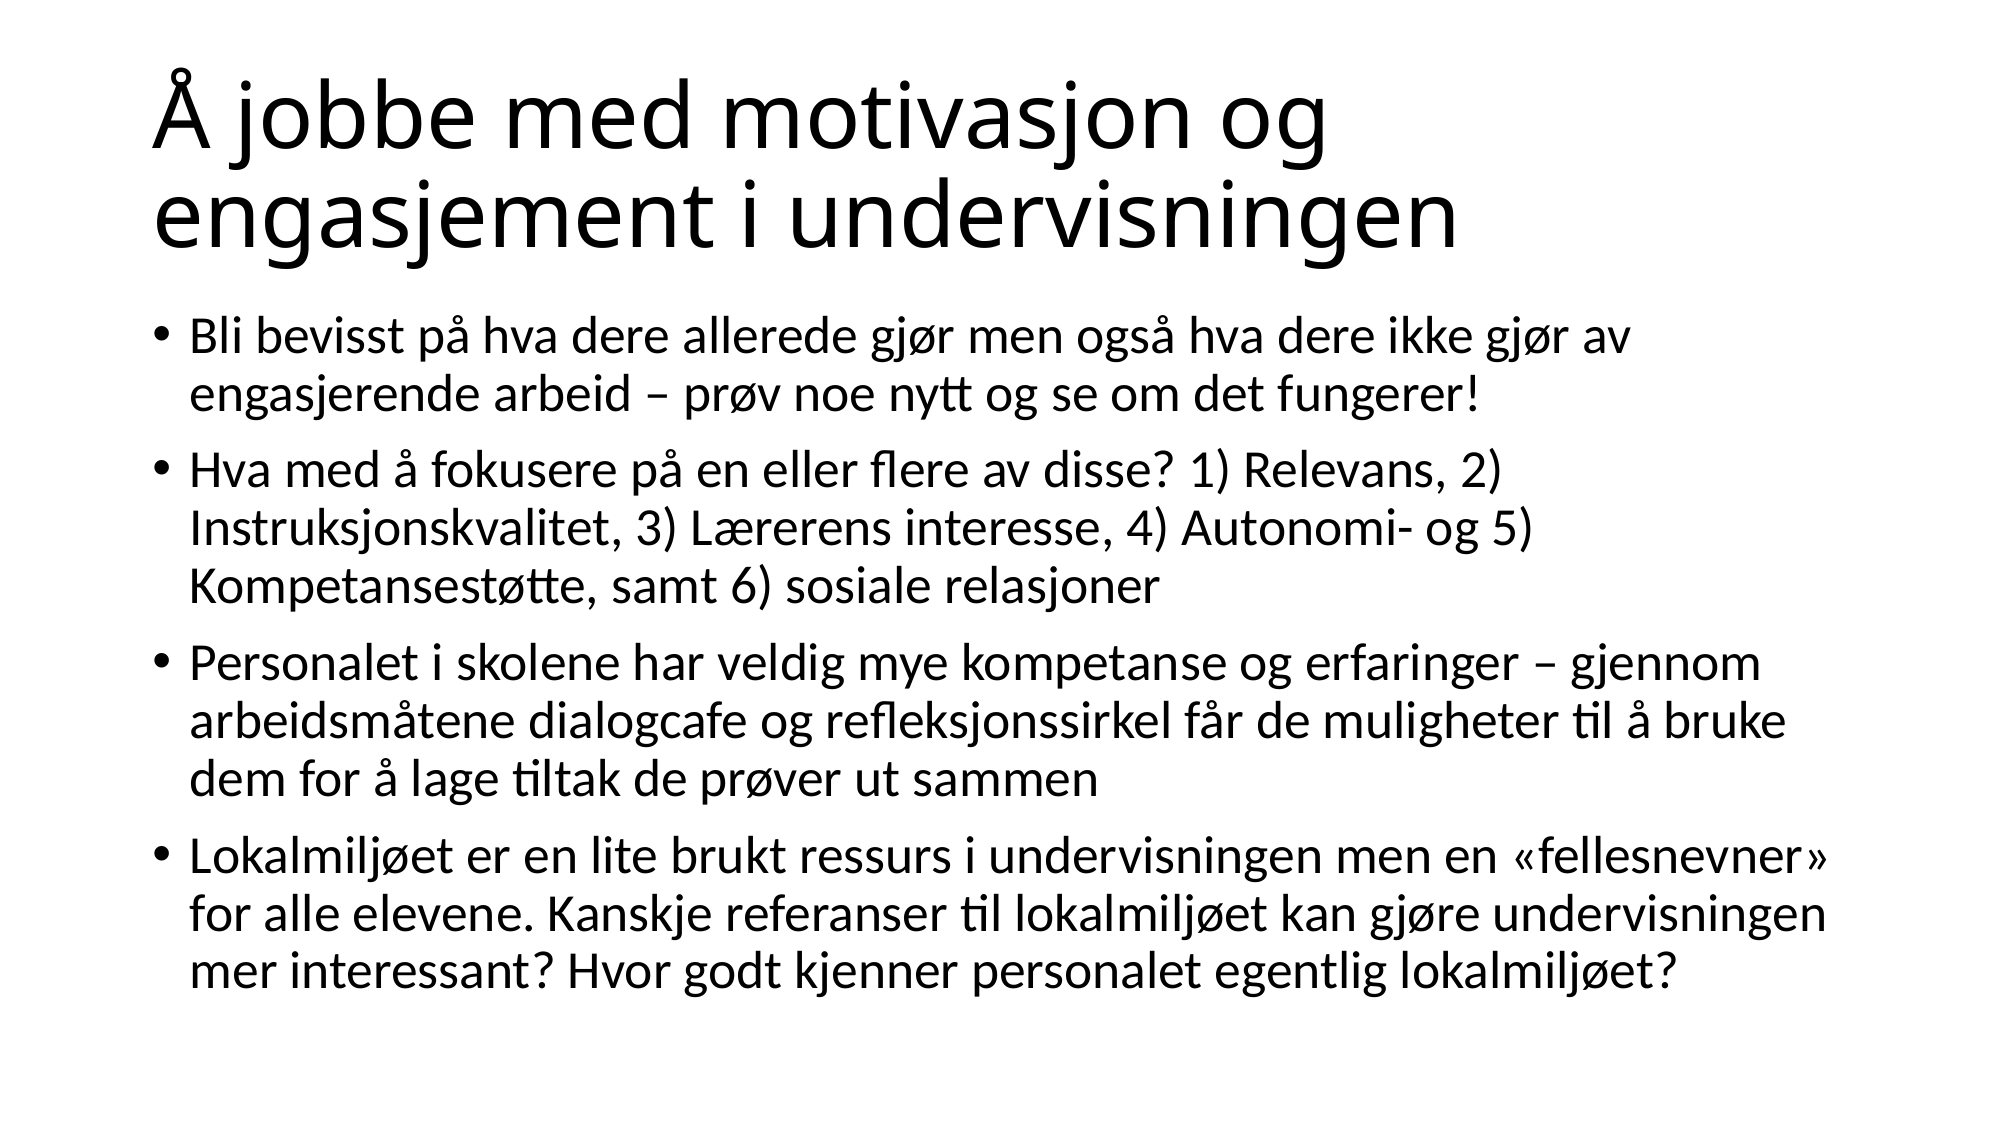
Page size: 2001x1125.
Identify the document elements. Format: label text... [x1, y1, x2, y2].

list Bli bevisst på hva dere allerede gjør men også hva dere ikke gjør av engasjerende arbeid – prøv noe nytt og se om det fungerer! Hva med å fokusere på en eller flere av disse? 1) Relevans, 2) Instruksjonskvalitet, 3) Lærerens interesse, 4) Autonomi- og 5) Kompetansestøtte, samt 6) sosiale relasjoner Personalet i skolene har veldig mye kompetanse og erfaringer – gjennom arbeidsmåtene dialogcafe og refleksjonssirkel får de muligheter til å bruke dem for å lage tiltak de prøver ut sammen Lokalmiljøet er en lite brukt ressurs i undervisningen men en «fellesnevner» for alle elevene. Kanskje referanser til lokalmiljøet kan gjøre undervisningen mer interessant? Hvor godt kjenner personalet egentlig lokalmiljøet? [137, 299, 1863, 1014]
title Å jobbe med motivasjon og engasjement i undervisningen [137, 59, 1863, 278]
